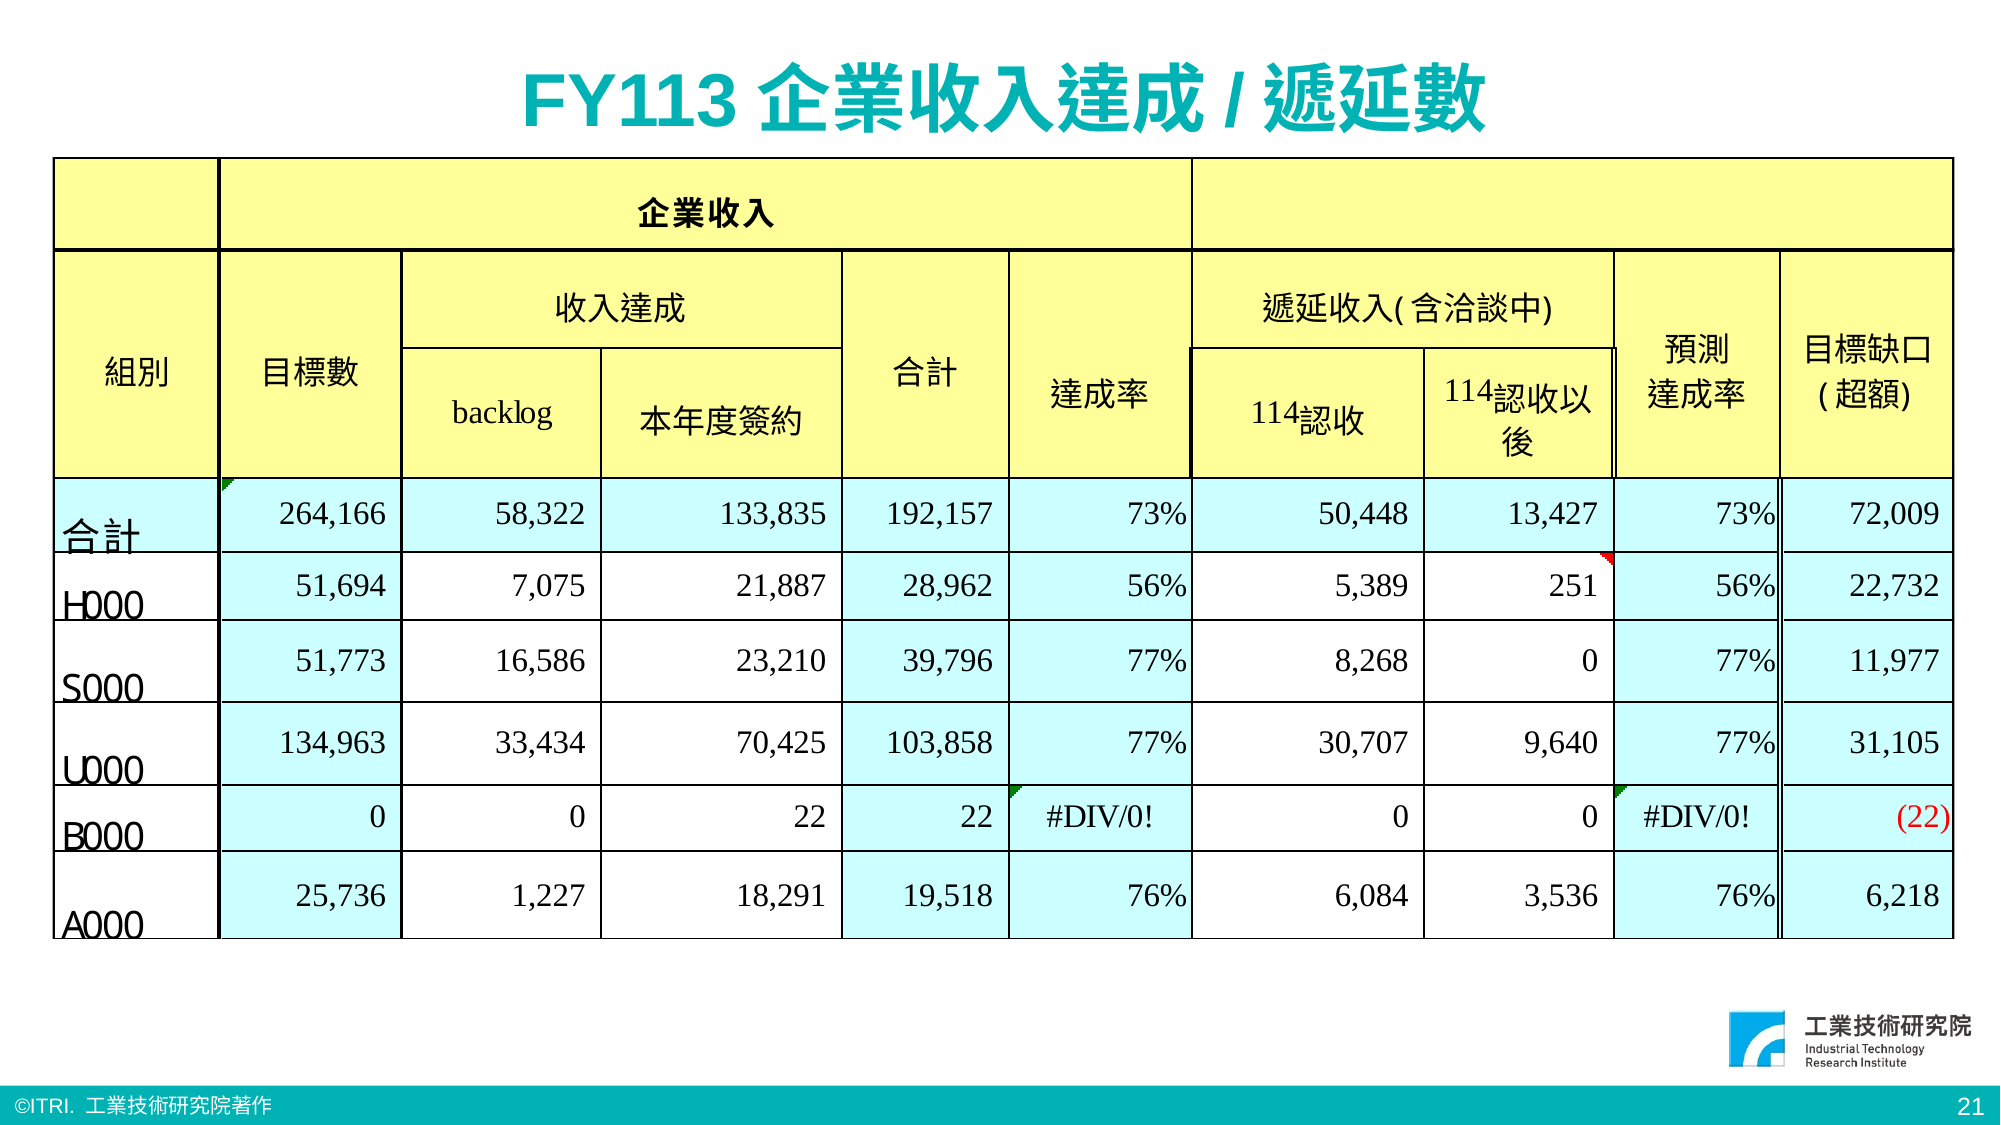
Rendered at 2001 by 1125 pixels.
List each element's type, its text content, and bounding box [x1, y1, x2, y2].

slide_number 21 [1874, 1085, 2000, 1125]
picture [1729, 1010, 1972, 1067]
picture [52, 157, 1957, 941]
title FY113企業收入達成/遞延數 [98, 43, 1911, 156]
